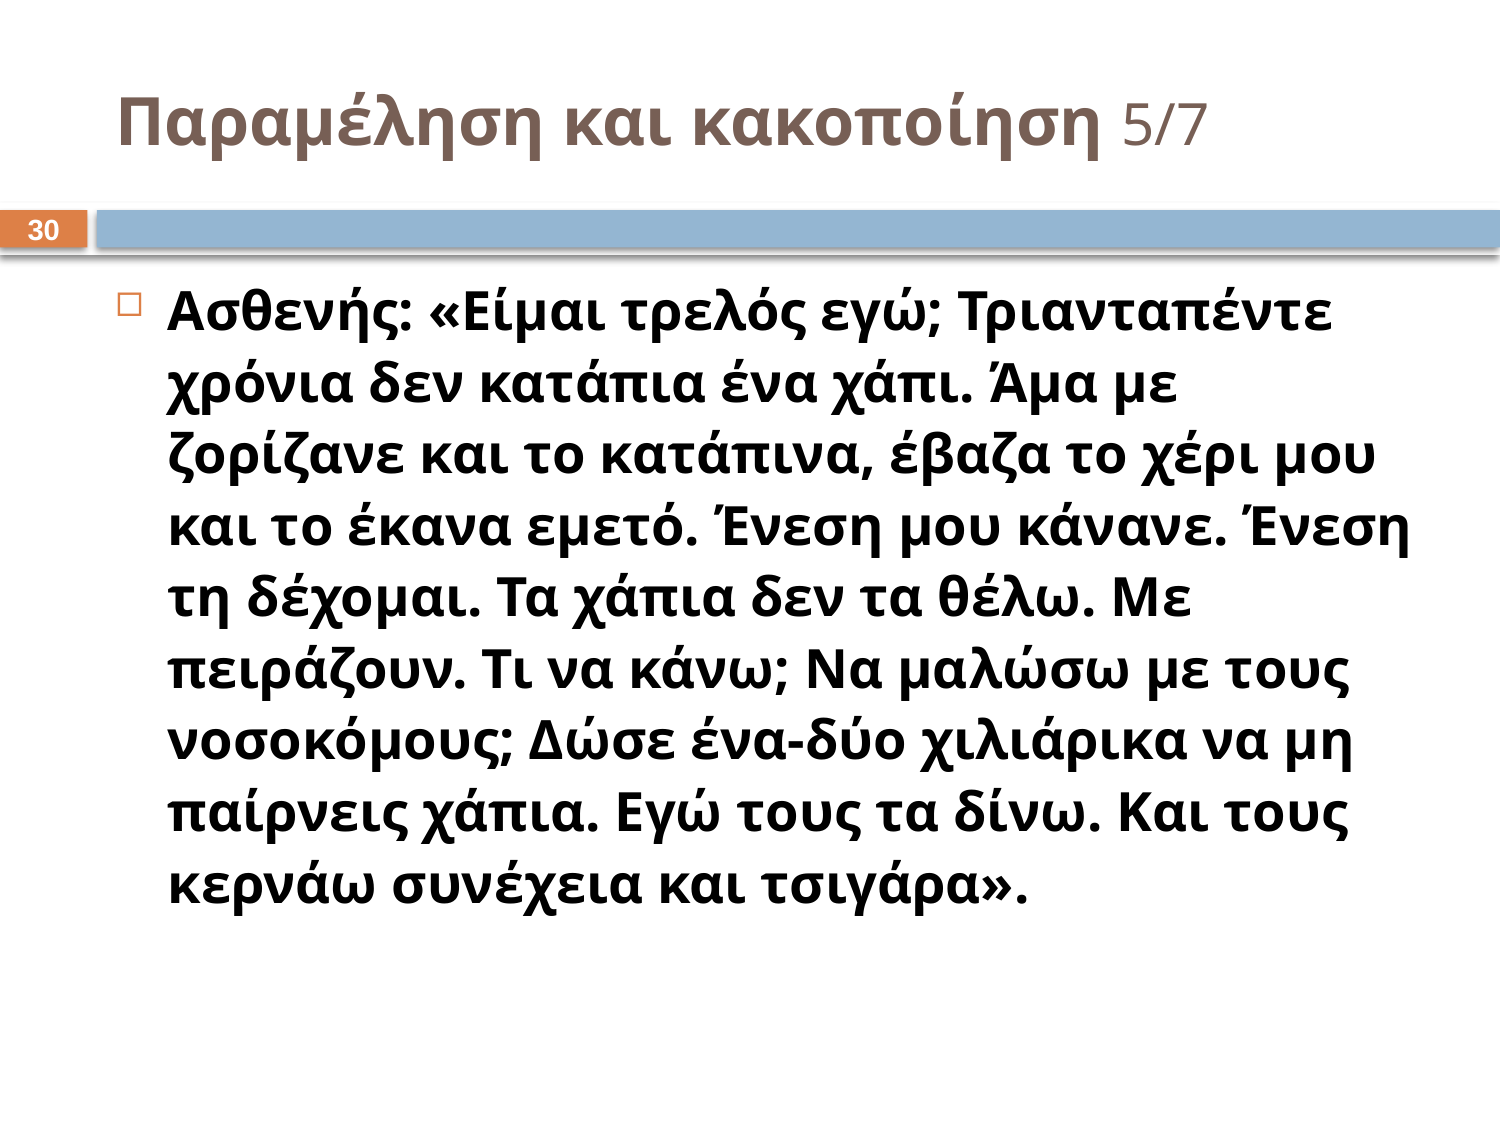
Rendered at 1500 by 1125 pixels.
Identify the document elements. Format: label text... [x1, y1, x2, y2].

list Ασθενής: «Είμαι τρελός εγώ; Τριανταπέντε χρόνια δεν κατάπια ένα χάπι. Άμα με ζορίζανε και το κατάπινα, έβαζα το χέρι μου και το έκανα εμετό. Ένεση μου κάνανε. Ένεση τη δέχομαι. Τα χάπια δεν τα θέλω. Με πειράζουν. Τι να κάνω; Να μαλώσω με τους νοσοκόμους; Δώσε ένα-δύο χιλιάρικα να μη παίρνεις χάπια. Εγώ τους τα δίνω. Και τους κερνάω συνέχεια και τσιγάρα». [100, 262, 1438, 1000]
title Παραμέληση και κακοποίηση 5/7 [100, 37, 1438, 200]
slide_number 29 [0, 208, 88, 249]
